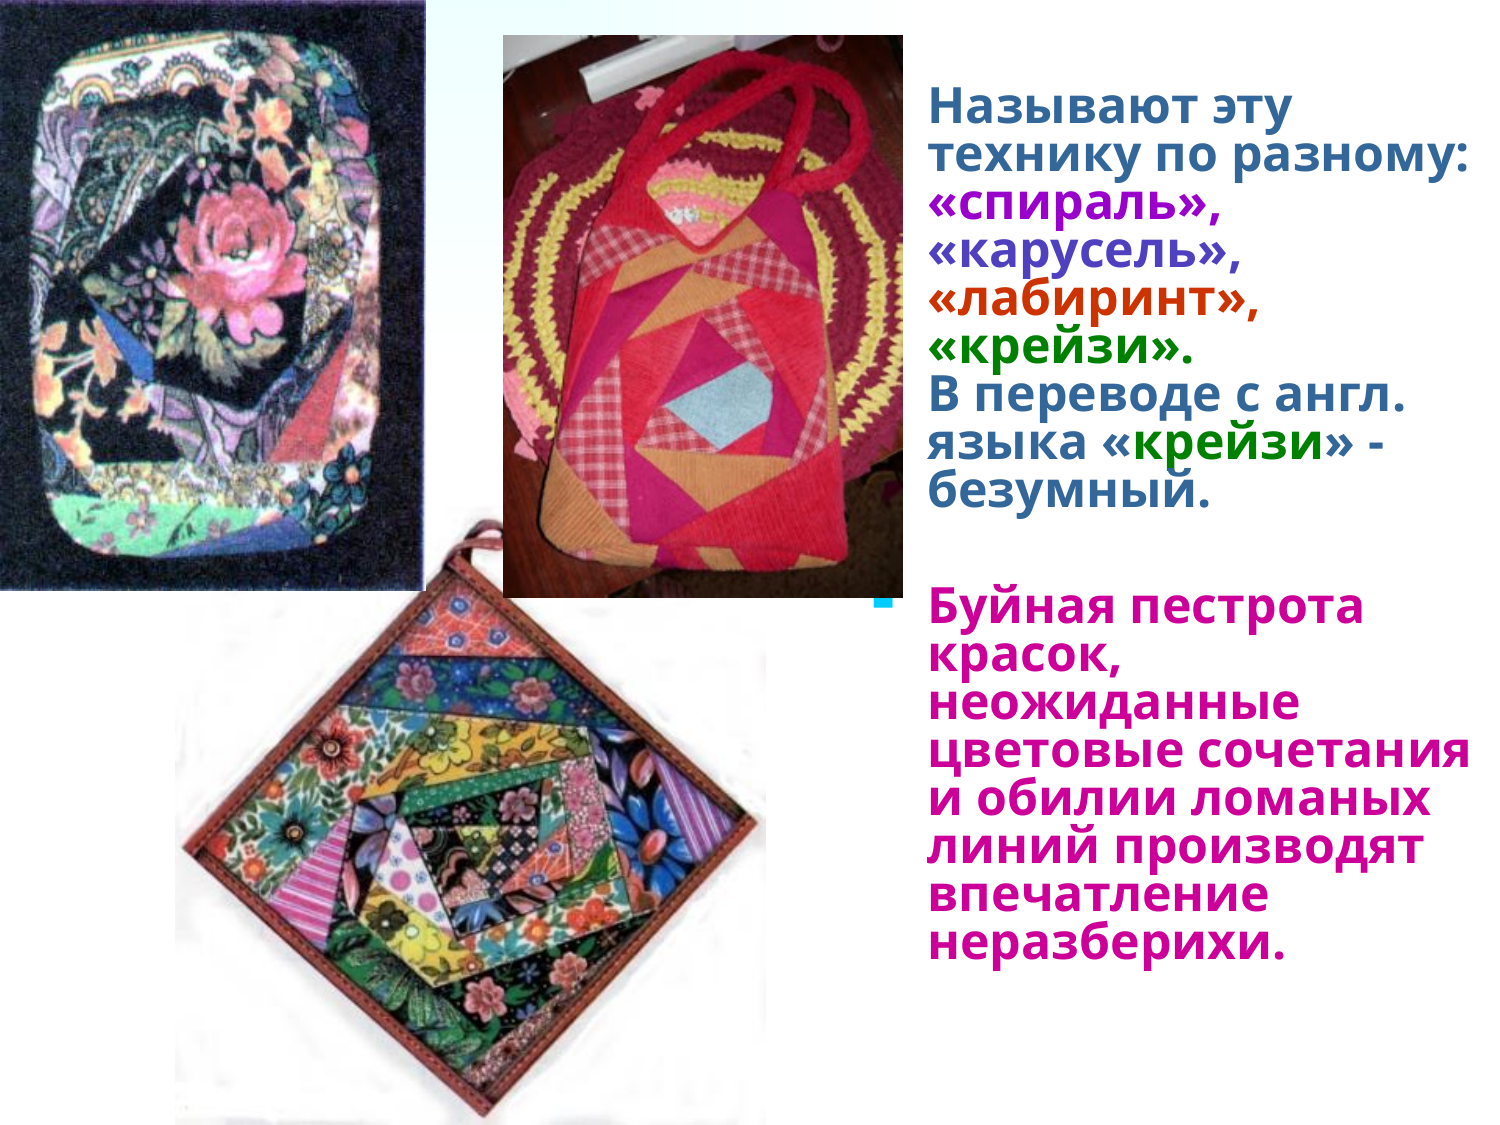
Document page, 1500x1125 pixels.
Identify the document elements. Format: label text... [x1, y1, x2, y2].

list Называют эту технику по разному: «спираль», «карусель», «лабиринт», «крейзи». В переводе с англ. языка «крейзи» - безумный. Буйная пестрота красок, неожиданные цветовые сочетания и обилии ломаных линий производят впечатление неразберихи. [855, 77, 1500, 1036]
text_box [175, 505, 766, 1125]
picture [0, 0, 426, 591]
picture [503, 34, 903, 598]
